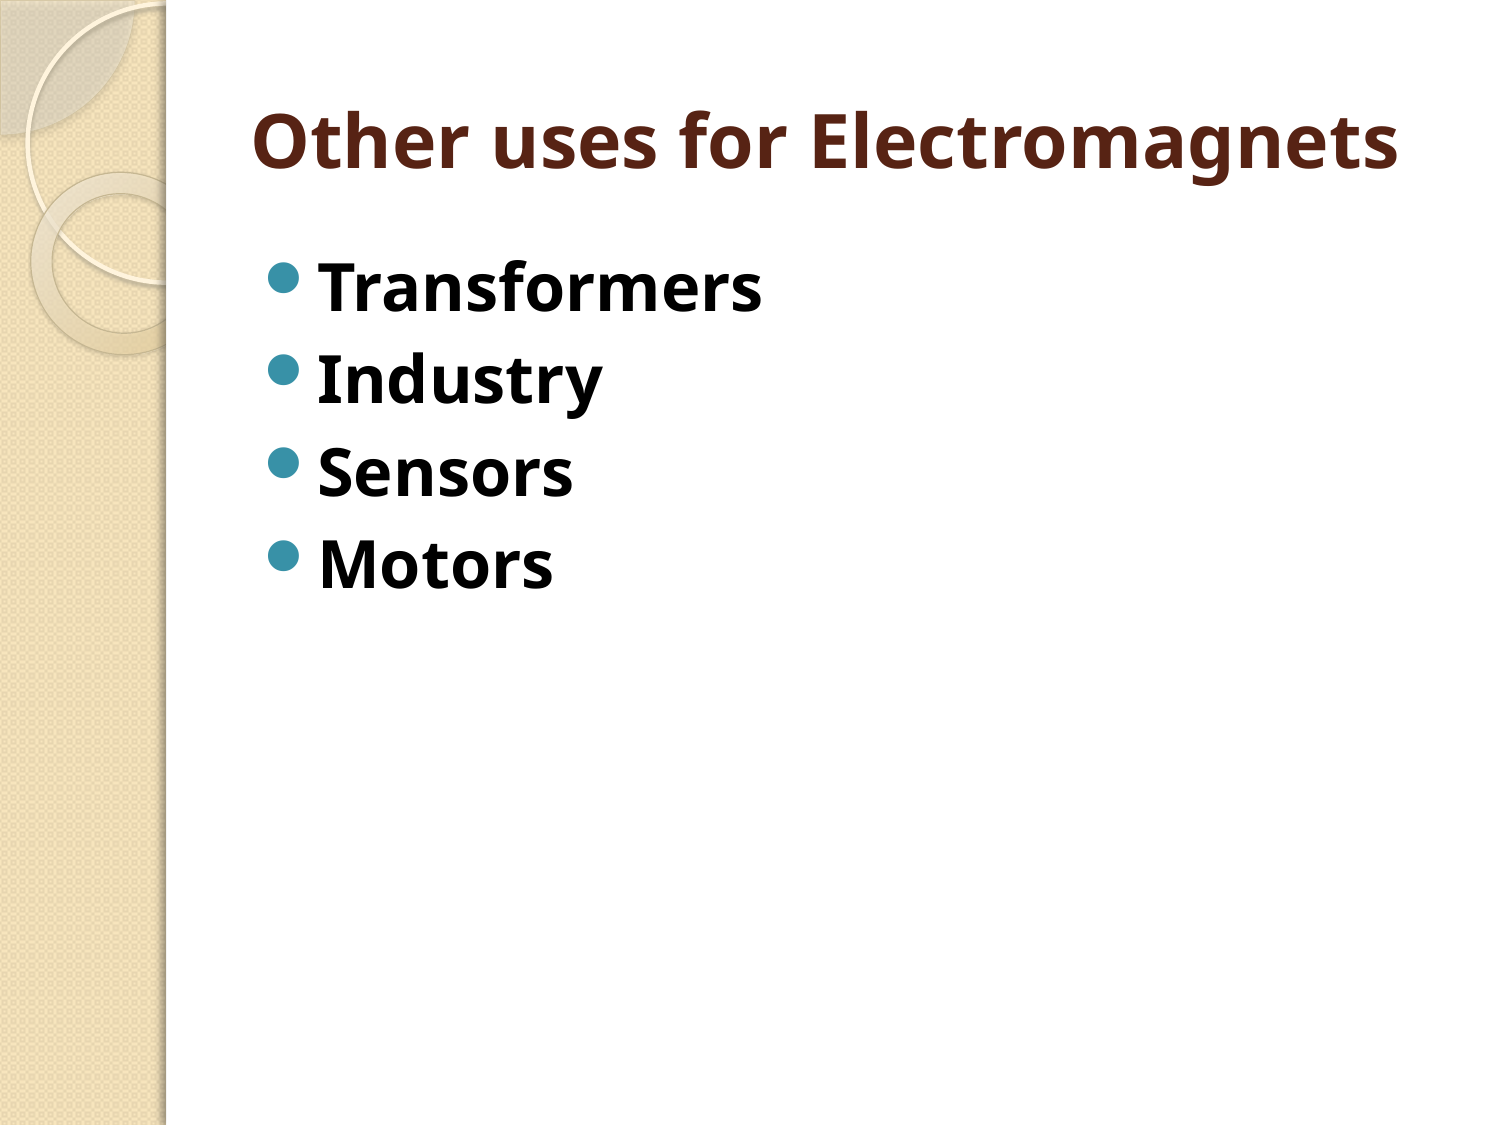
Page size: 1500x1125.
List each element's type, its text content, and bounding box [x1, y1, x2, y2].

title Other uses for Electromagnets [235, 45, 1466, 233]
list Transformers Industry Sensors Motors [235, 237, 1466, 1025]
